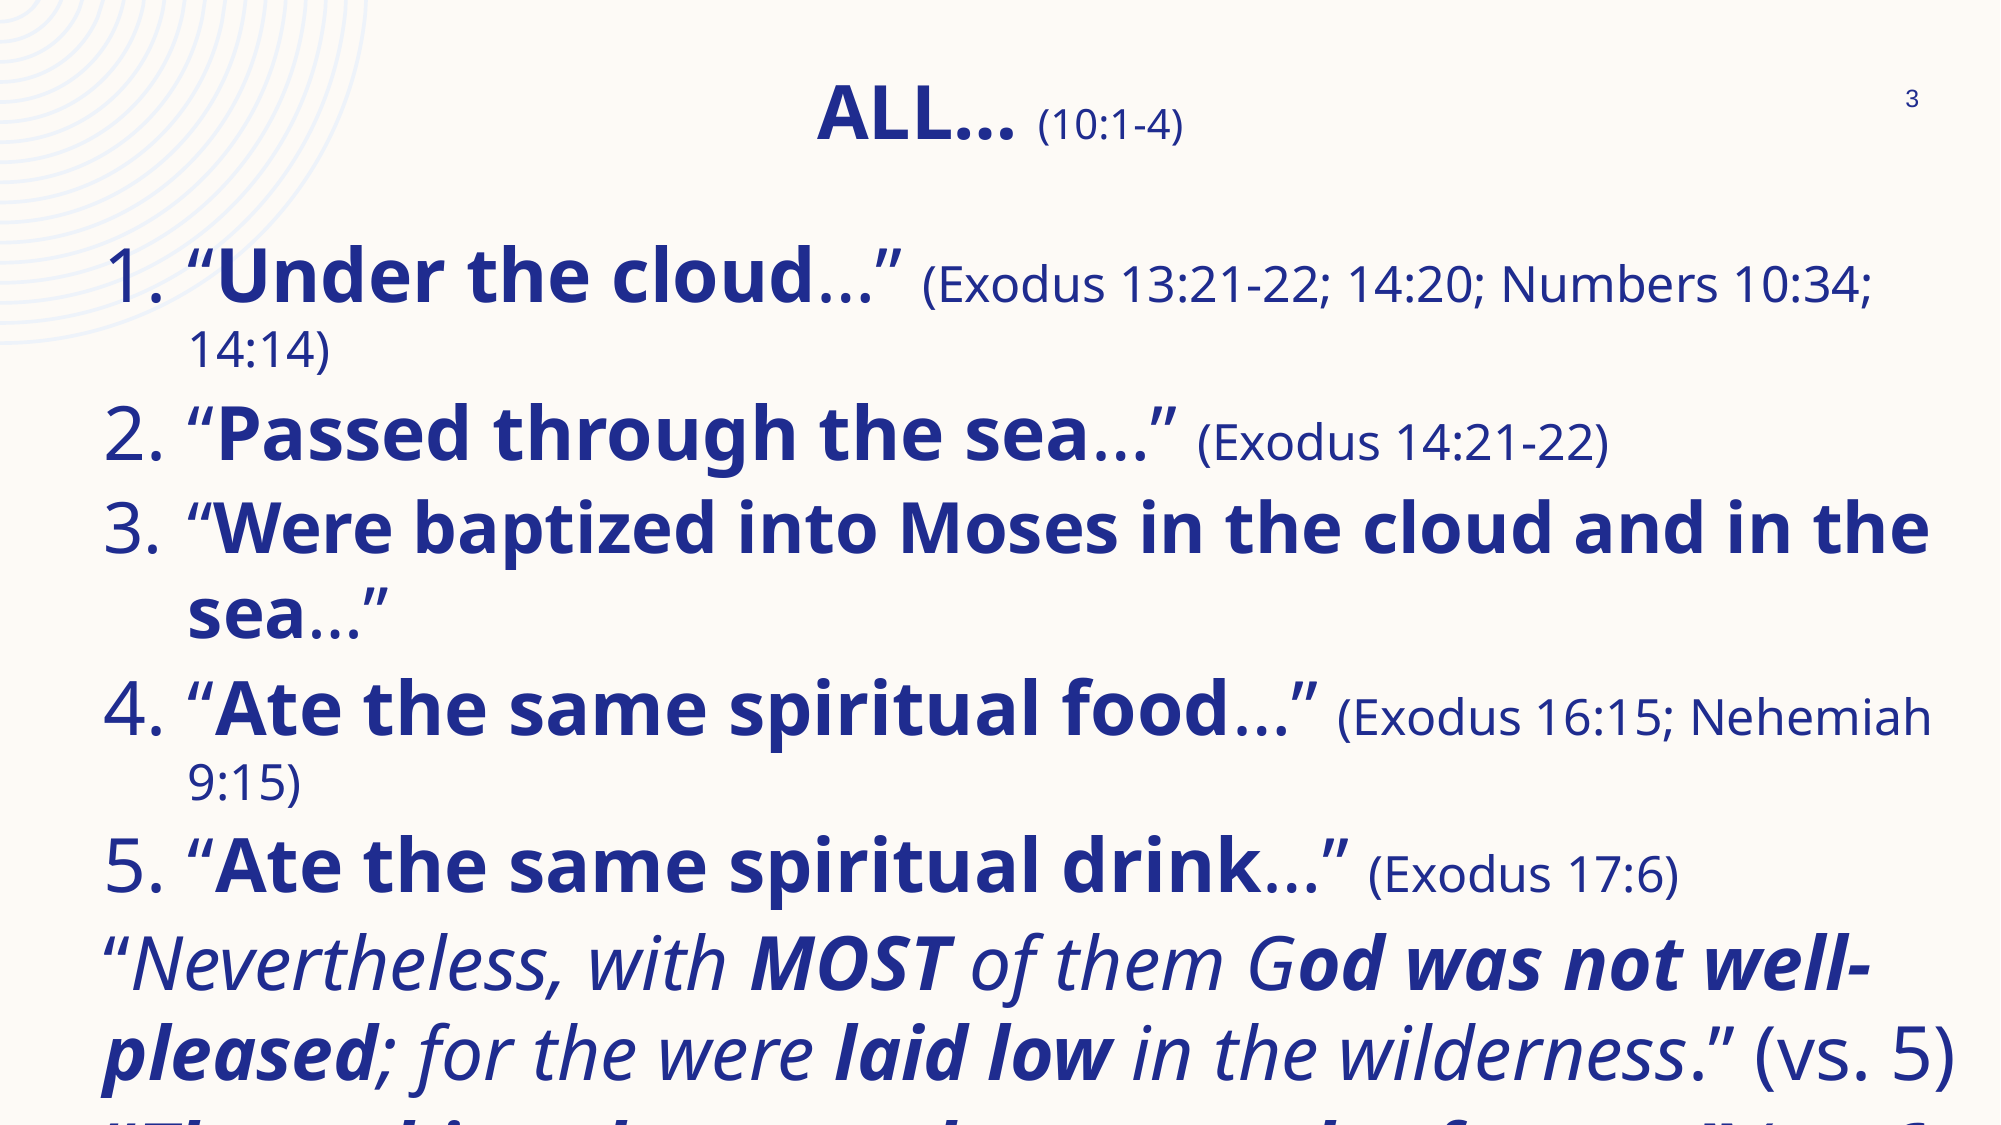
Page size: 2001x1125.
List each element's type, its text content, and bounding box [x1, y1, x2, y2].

slide_number 3 [1831, 74, 1994, 120]
title All… (10:1-4) [88, 56, 1913, 183]
list “Under the cloud…” (Exodus 13:21-22; 14:20; Numbers 10:34; 14:14) “Passed through the sea…” (Exodus 14:21-22) “Were baptized into Moses in the cloud and in the sea…” “Ate the same spiritual food…” (Exodus 16:15; Nehemiah 9:15) “Ate the same spiritual drink…” (Exodus 17:6) “Nevertheless, with MOST of them God was not well-pleased; for the were laid low in the wilderness.” (vs. 5) “These things happened as examples for us…” (vs. 6, 11). [88, 220, 1994, 1125]
